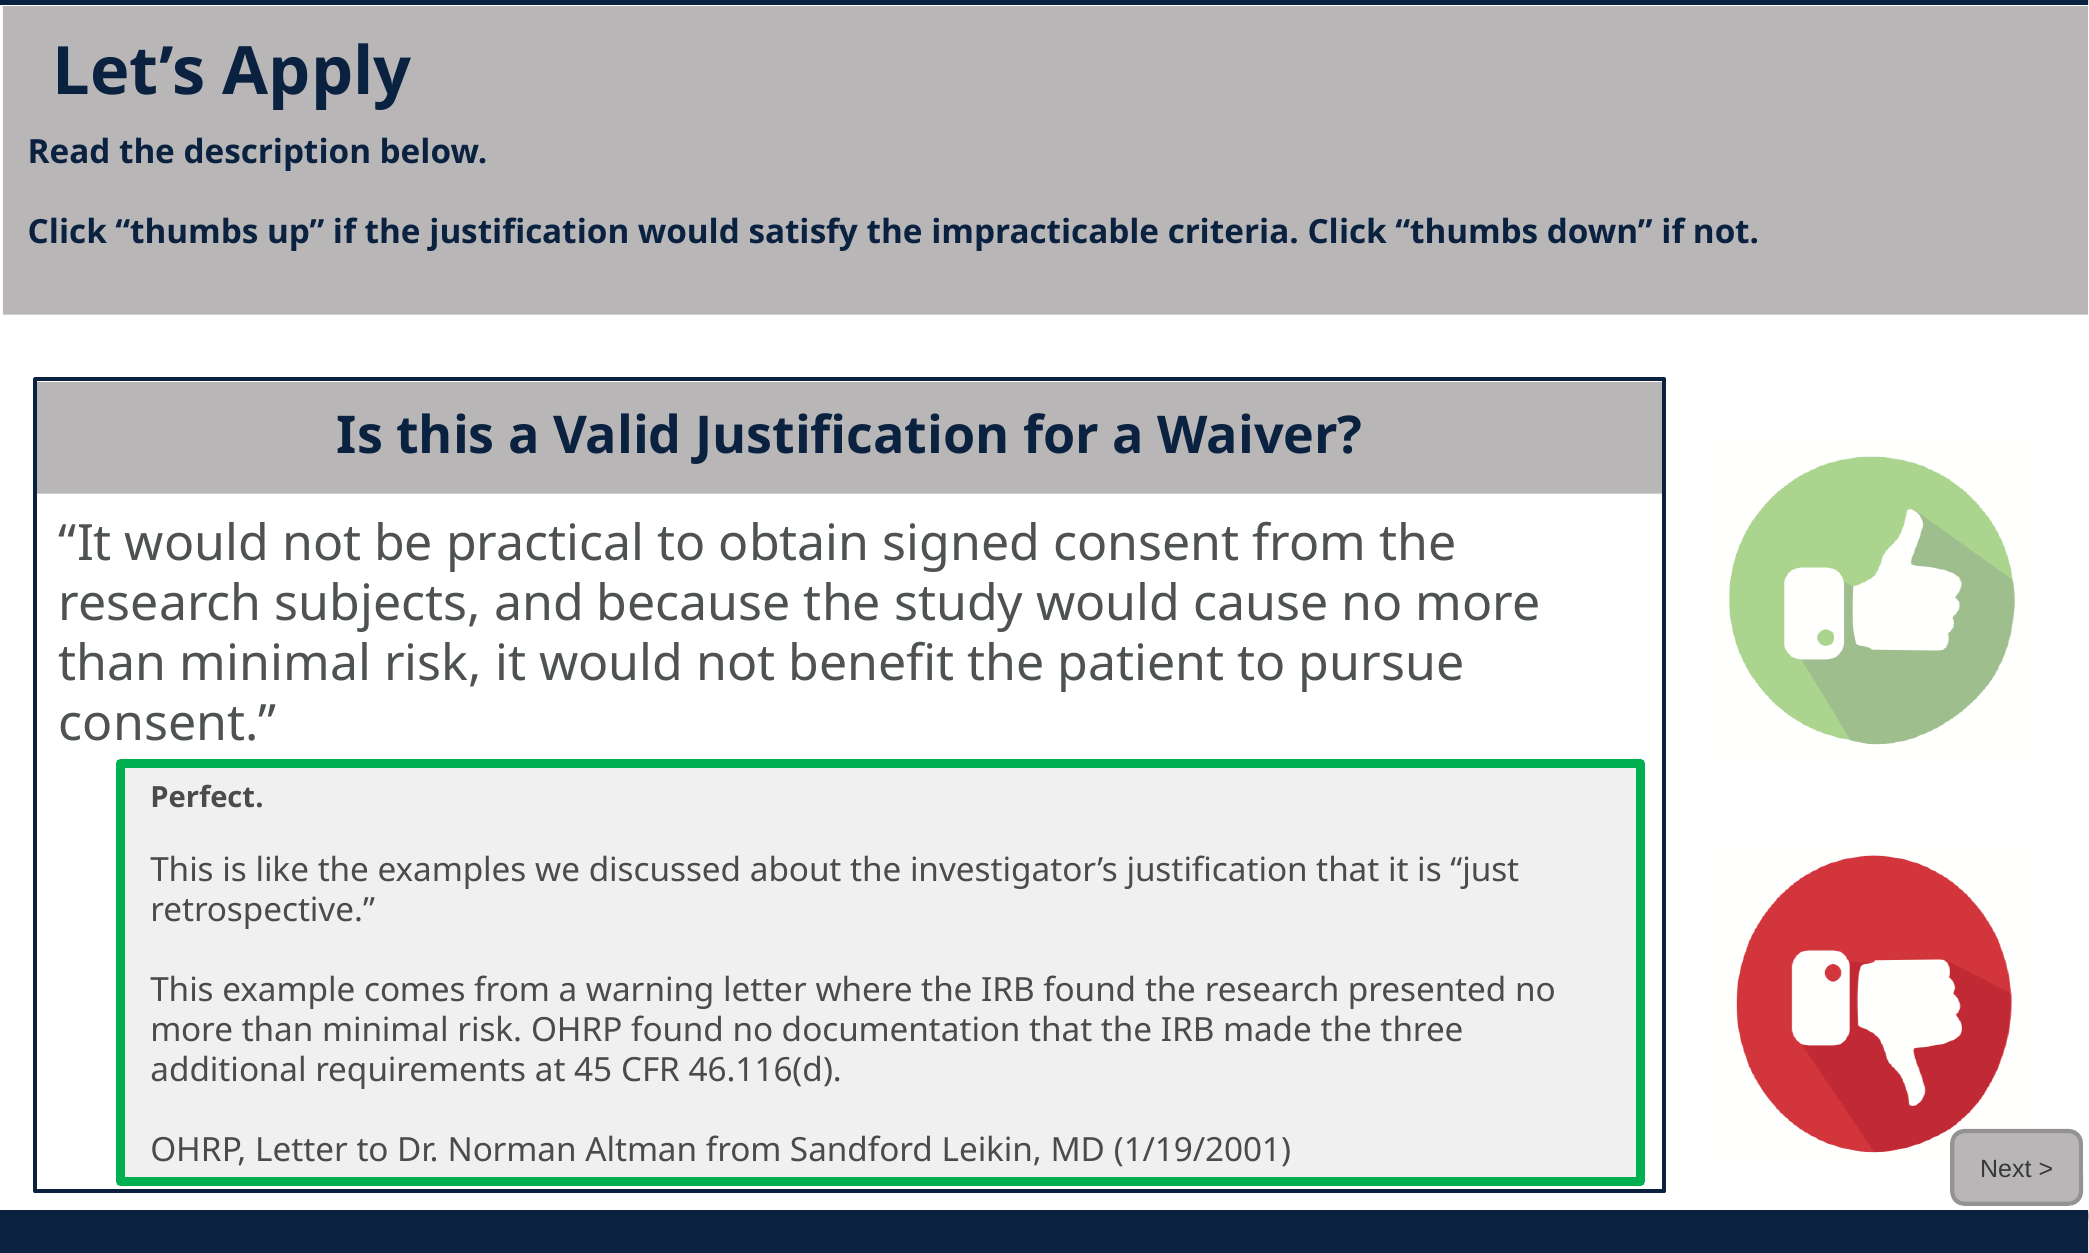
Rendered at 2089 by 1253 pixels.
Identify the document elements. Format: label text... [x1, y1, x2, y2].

picture [1707, 846, 2043, 1161]
text_box [1, 4, 2088, 317]
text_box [35, 378, 1665, 1192]
text_box Let’s Apply [37, 20, 427, 115]
text_box Next > [1950, 1128, 2084, 1206]
title Read the description below. Click “thumbs up” if the justification would satisfy the impracticable criteria. Click “thumbs down” if not. [27, 130, 2043, 252]
picture [1713, 439, 2038, 764]
